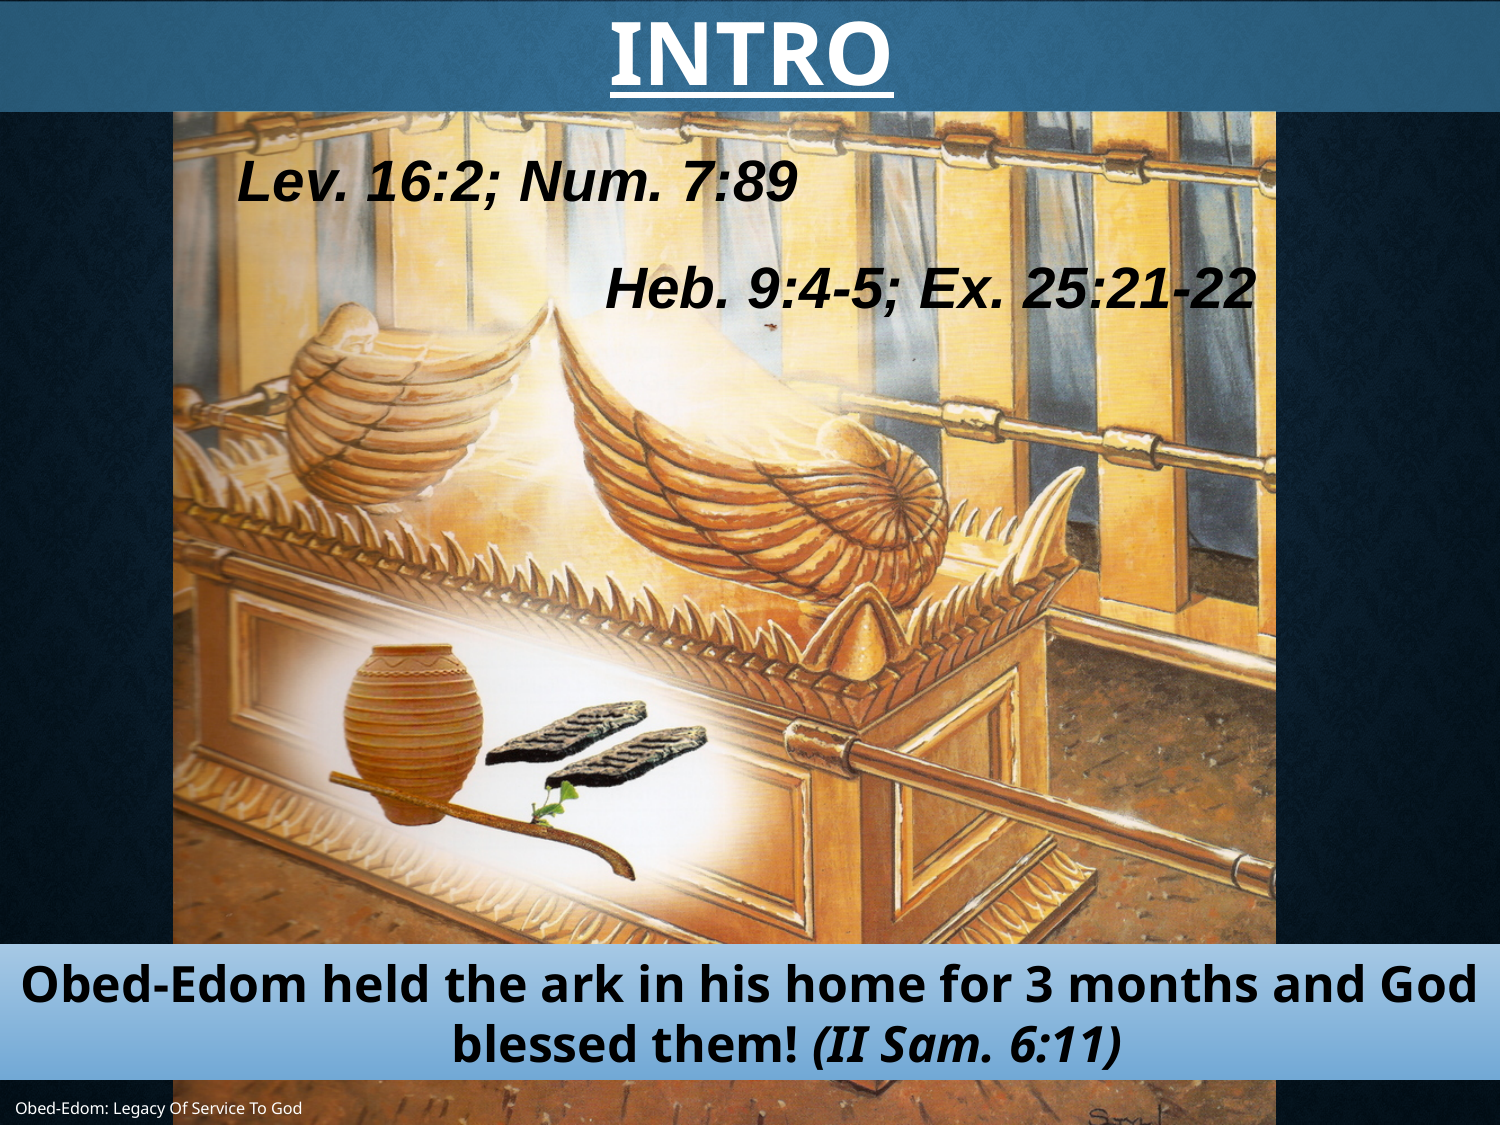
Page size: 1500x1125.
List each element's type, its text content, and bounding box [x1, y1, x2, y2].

text_box Obed-Edom held the ark in his home for 3 months and God blessed them! (II Sam. 6:11) [1283, 944, 1500, 1080]
footer Obed-Edom: Legacy Of Service To God [0, 1090, 166, 1125]
text_box Obed-Edom held the ark in his home for 3 months and God blessed them! (II Sam. 6:11) [0, 944, 166, 1080]
title intro [0, 1, 1500, 112]
picture [173, 111, 1277, 1125]
